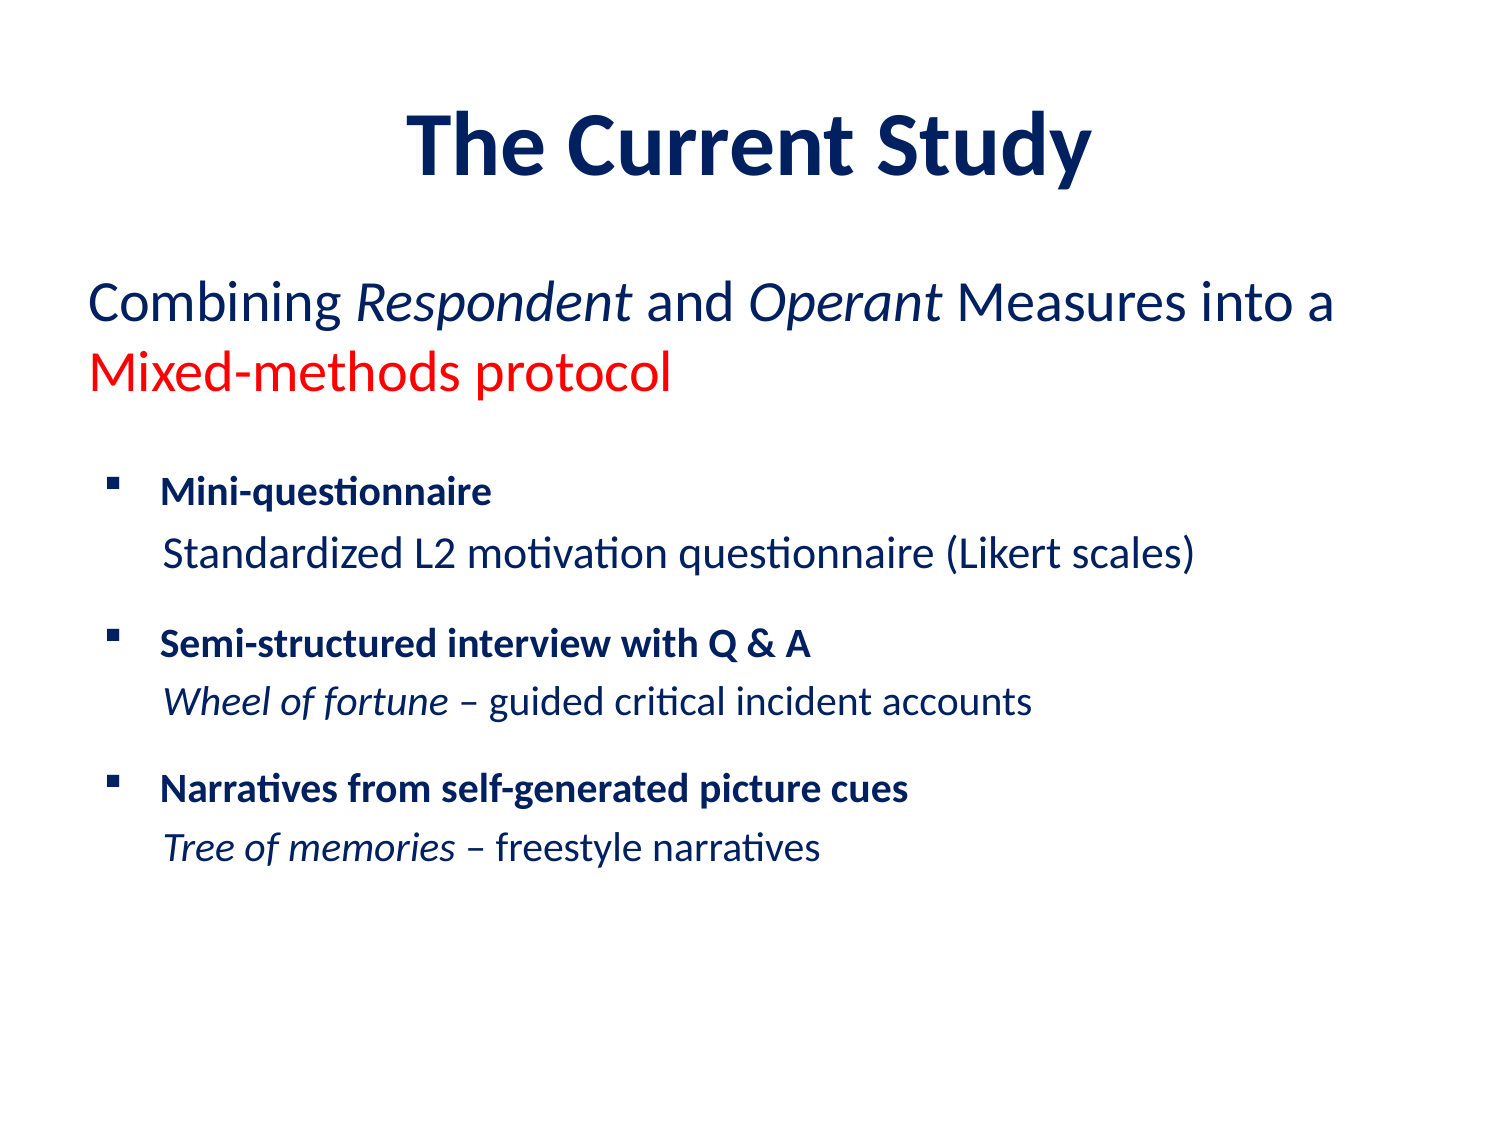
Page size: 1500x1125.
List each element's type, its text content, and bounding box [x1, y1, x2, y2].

text_box Combining Respondent and Operant Measures into a Mixed-methods protocol [73, 255, 1420, 410]
title The Current Study [75, 45, 1425, 233]
list Mini-questionnaire Standardized L2 motivation questionnaire (Likert scales) Semi-structured interview with Q & A Wheel of fortune – guided critical incident accounts Narratives from self-generated picture cues Tree of memories – freestyle narratives [88, 456, 1439, 988]
